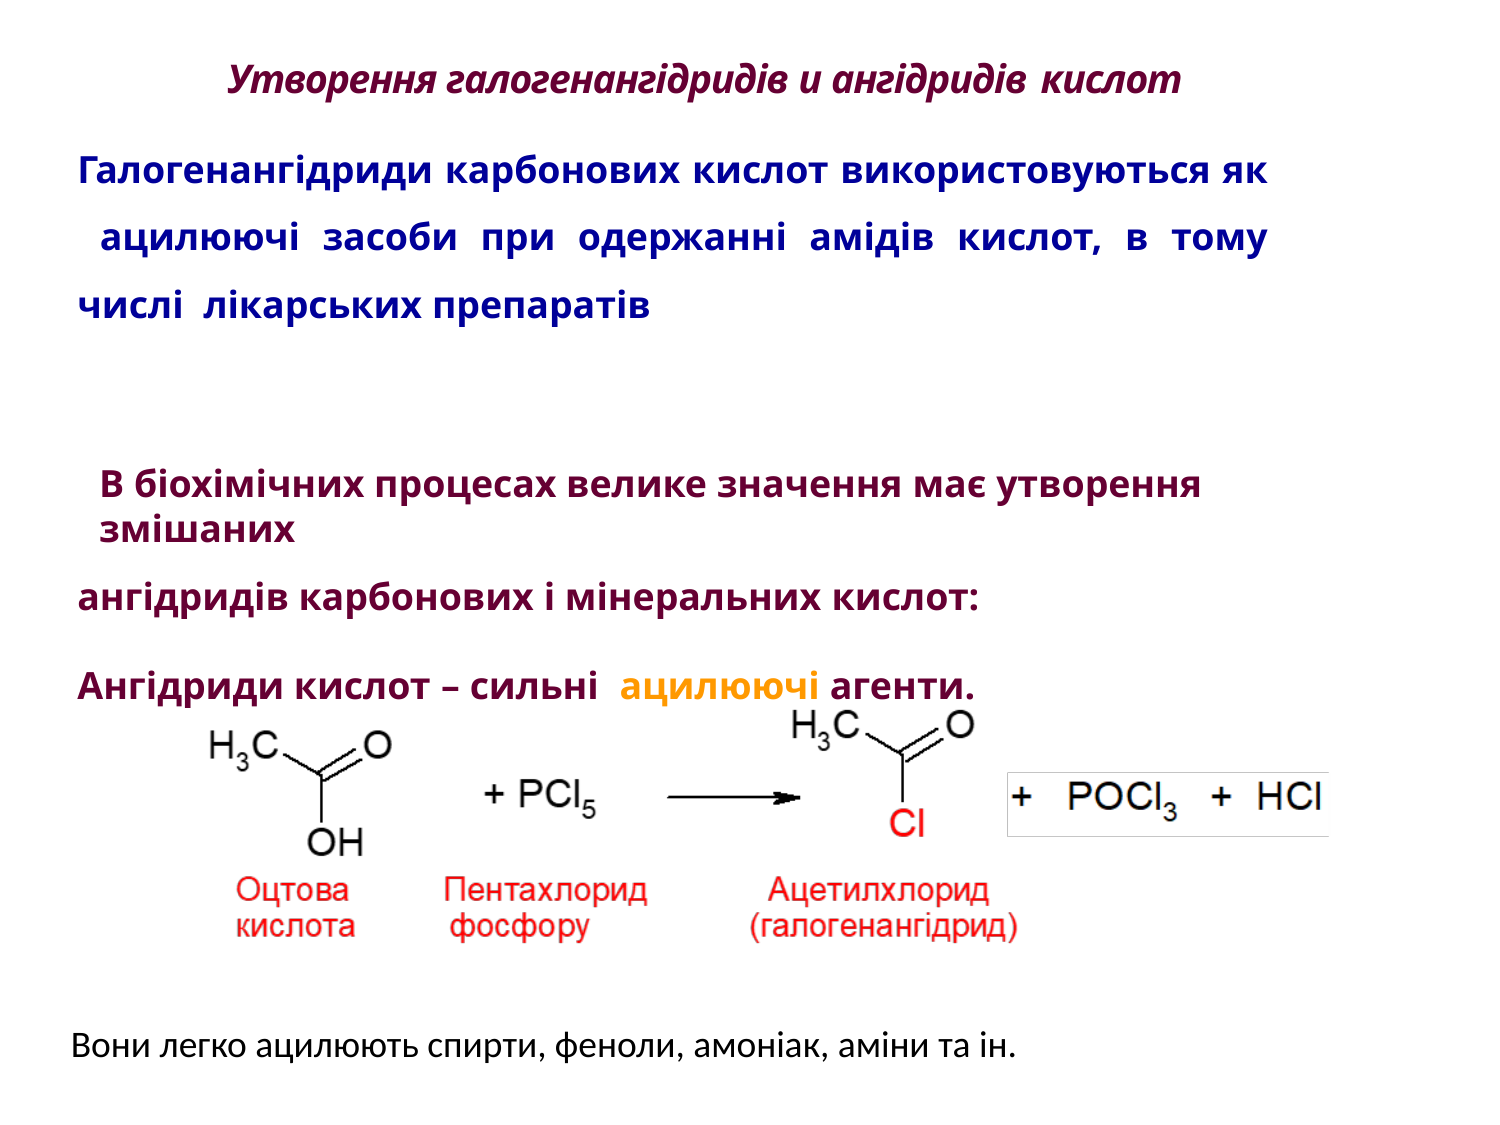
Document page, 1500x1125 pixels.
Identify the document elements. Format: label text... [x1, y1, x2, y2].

title Утворення галогенангідридів и ангідридів кислот [225, 51, 1211, 121]
picture [149, 683, 1426, 989]
text_box Галогенангідриди карбонових кислот використовуються як ацилюючі засоби при одержанні амідів кислот, в тому числі лікарських препаратів В біохімічних процесах велике значення має утворення змішаних ангідридів карбонових і мінеральних кислот: Ангідриди кислот – сильні ацилюючі агенти. [75, 121, 1401, 708]
text_box Вони легко ацилюють спирти, феноли, амоніак, аміни та ін. [56, 1012, 1034, 1073]
